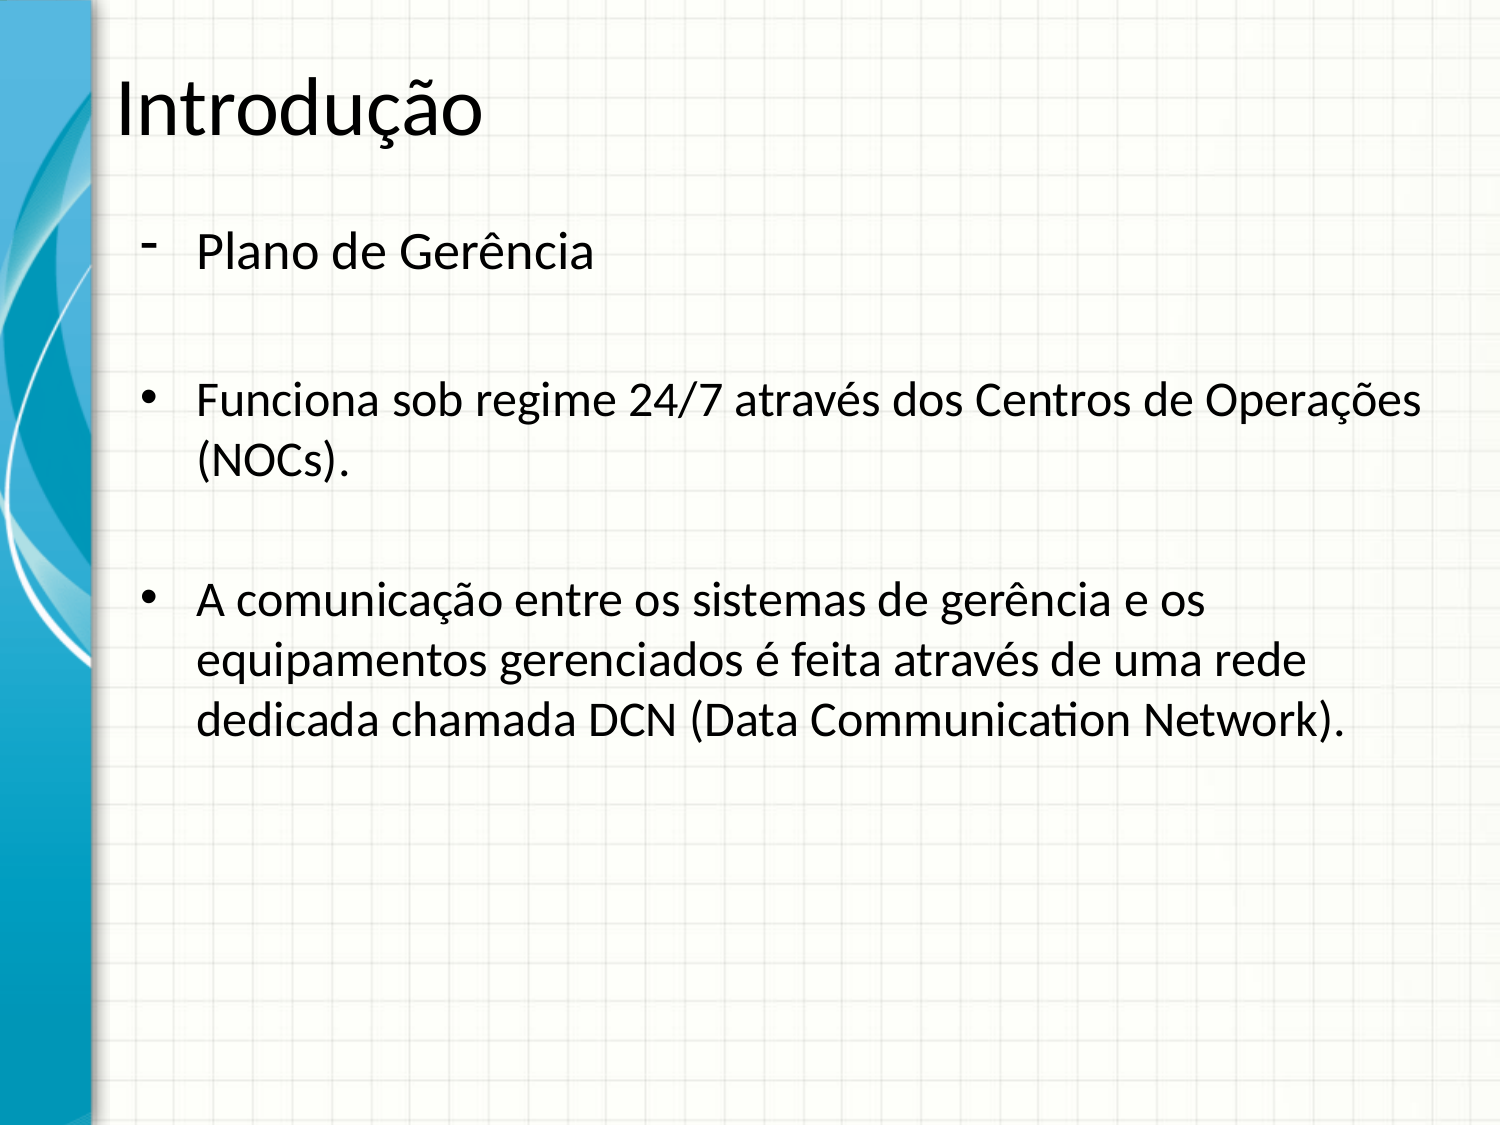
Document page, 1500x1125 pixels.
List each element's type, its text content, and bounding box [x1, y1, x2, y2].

picture [0, 0, 1500, 1125]
title Introdução [100, 8, 1426, 197]
list Plano de Gerência Funciona sob regime 24/7 através dos Centros de Operações (NOCs). A comunicação entre os sistemas de gerência e os equipamentos gerenciados é feita através de uma rede dedicada chamada DCN (Data Communication Network). [125, 208, 1450, 913]
